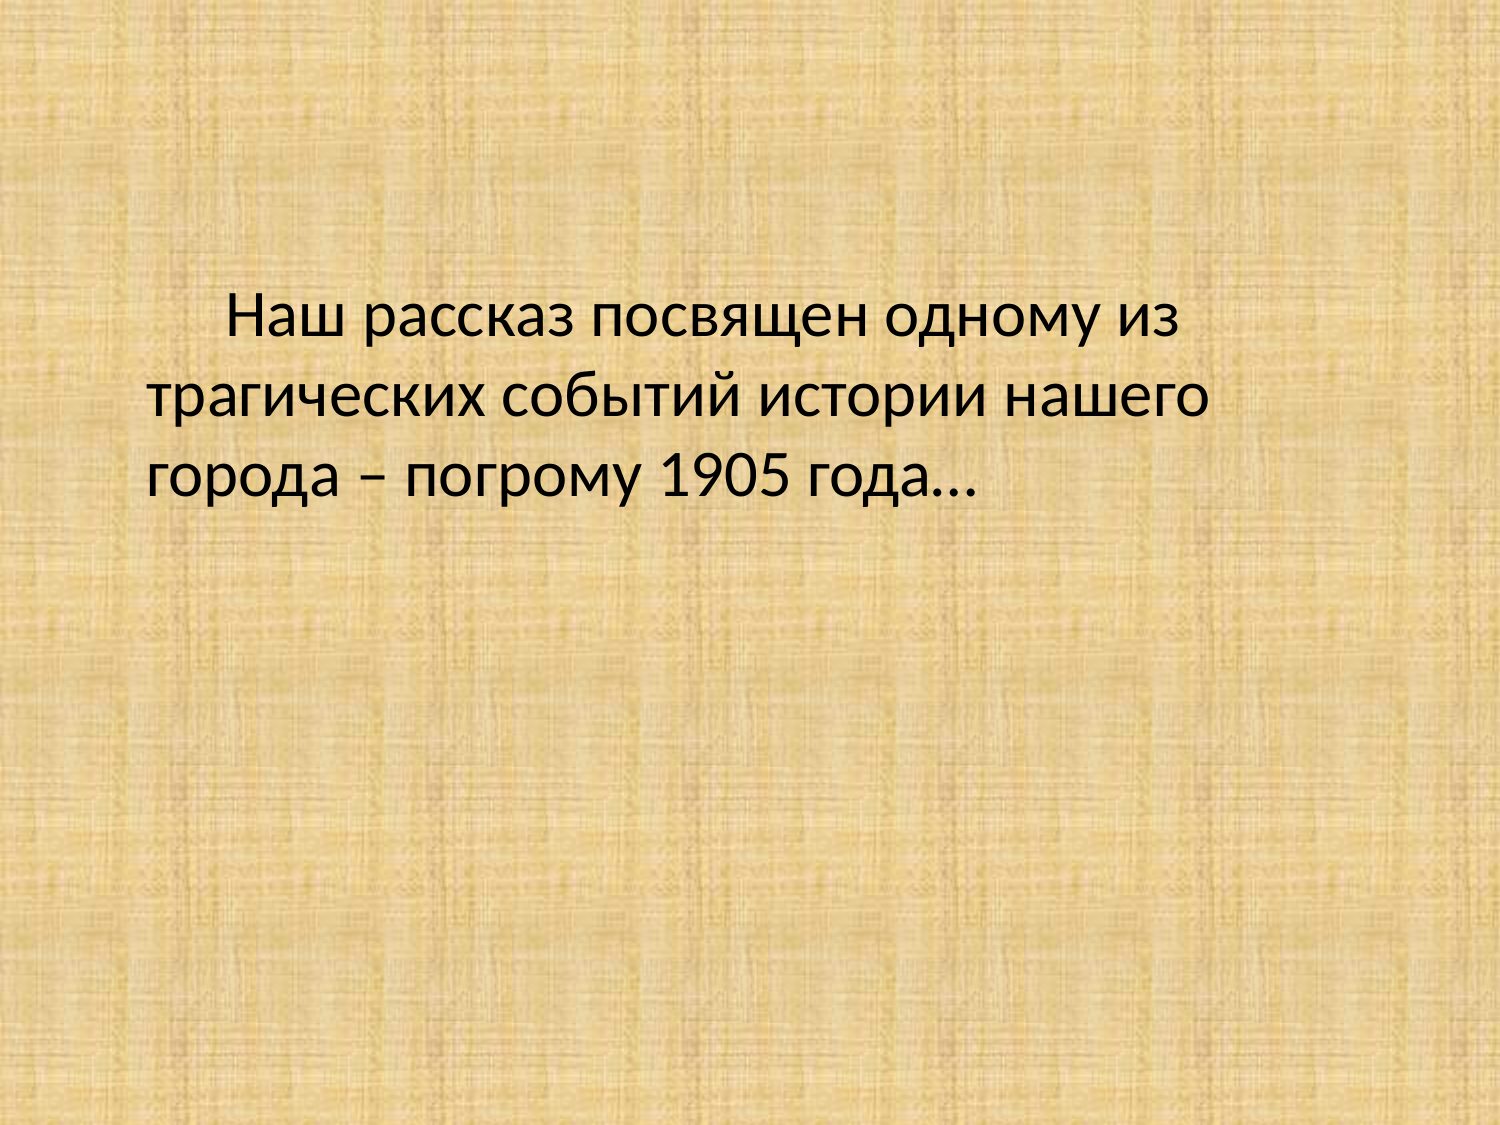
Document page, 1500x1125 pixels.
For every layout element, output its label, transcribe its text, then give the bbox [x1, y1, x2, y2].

picture [0, 0, 1500, 1125]
list Наш рассказ посвящен одному из трагических событий истории нашего города – погрому 1905 года… [75, 262, 1425, 1005]
